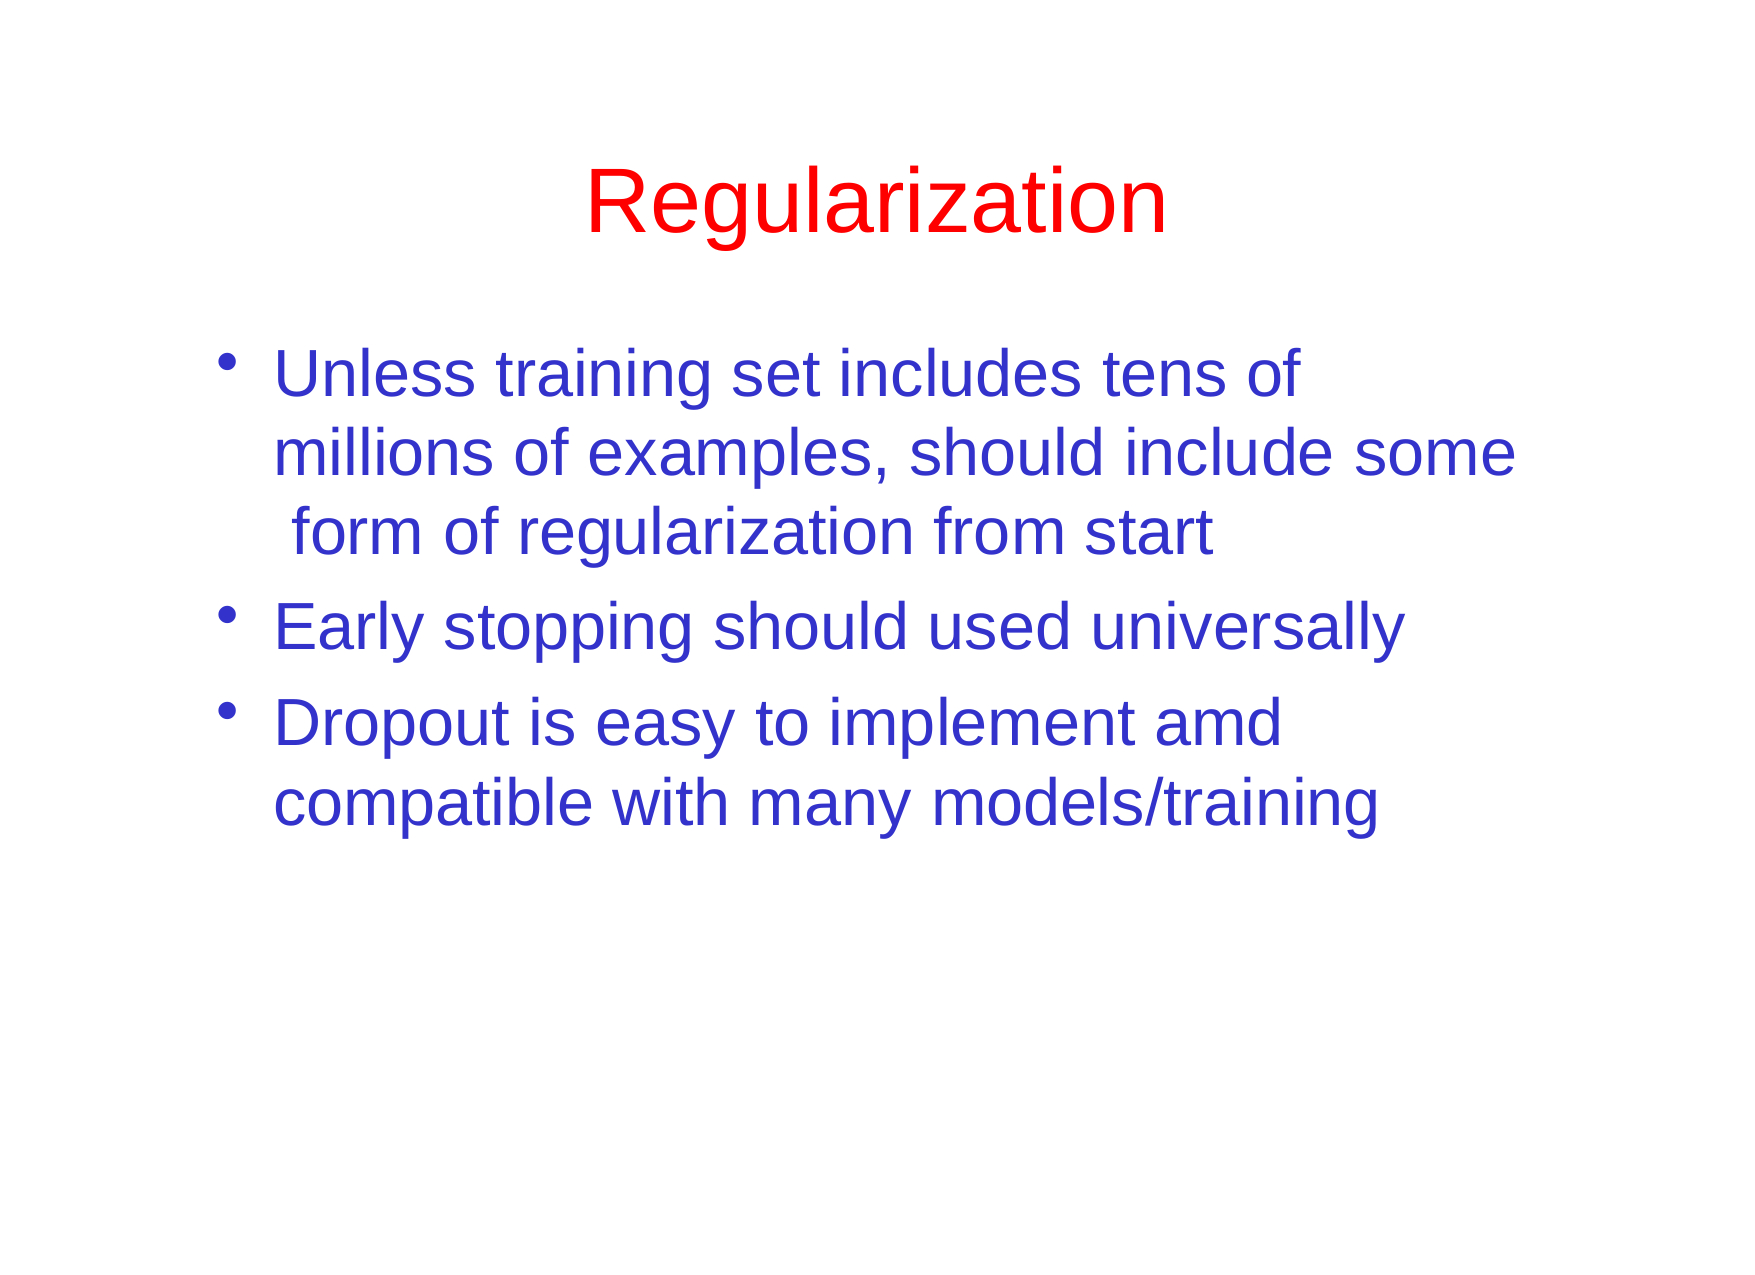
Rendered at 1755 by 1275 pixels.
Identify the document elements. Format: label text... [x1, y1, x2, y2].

text_box Unless training set includes tens of millions of examples, should include some form of regularization from start Early stopping should used universally Dropout is easy to implement amd compatible with many models/training [214, 325, 1521, 839]
title Regularization [582, 139, 1173, 325]
